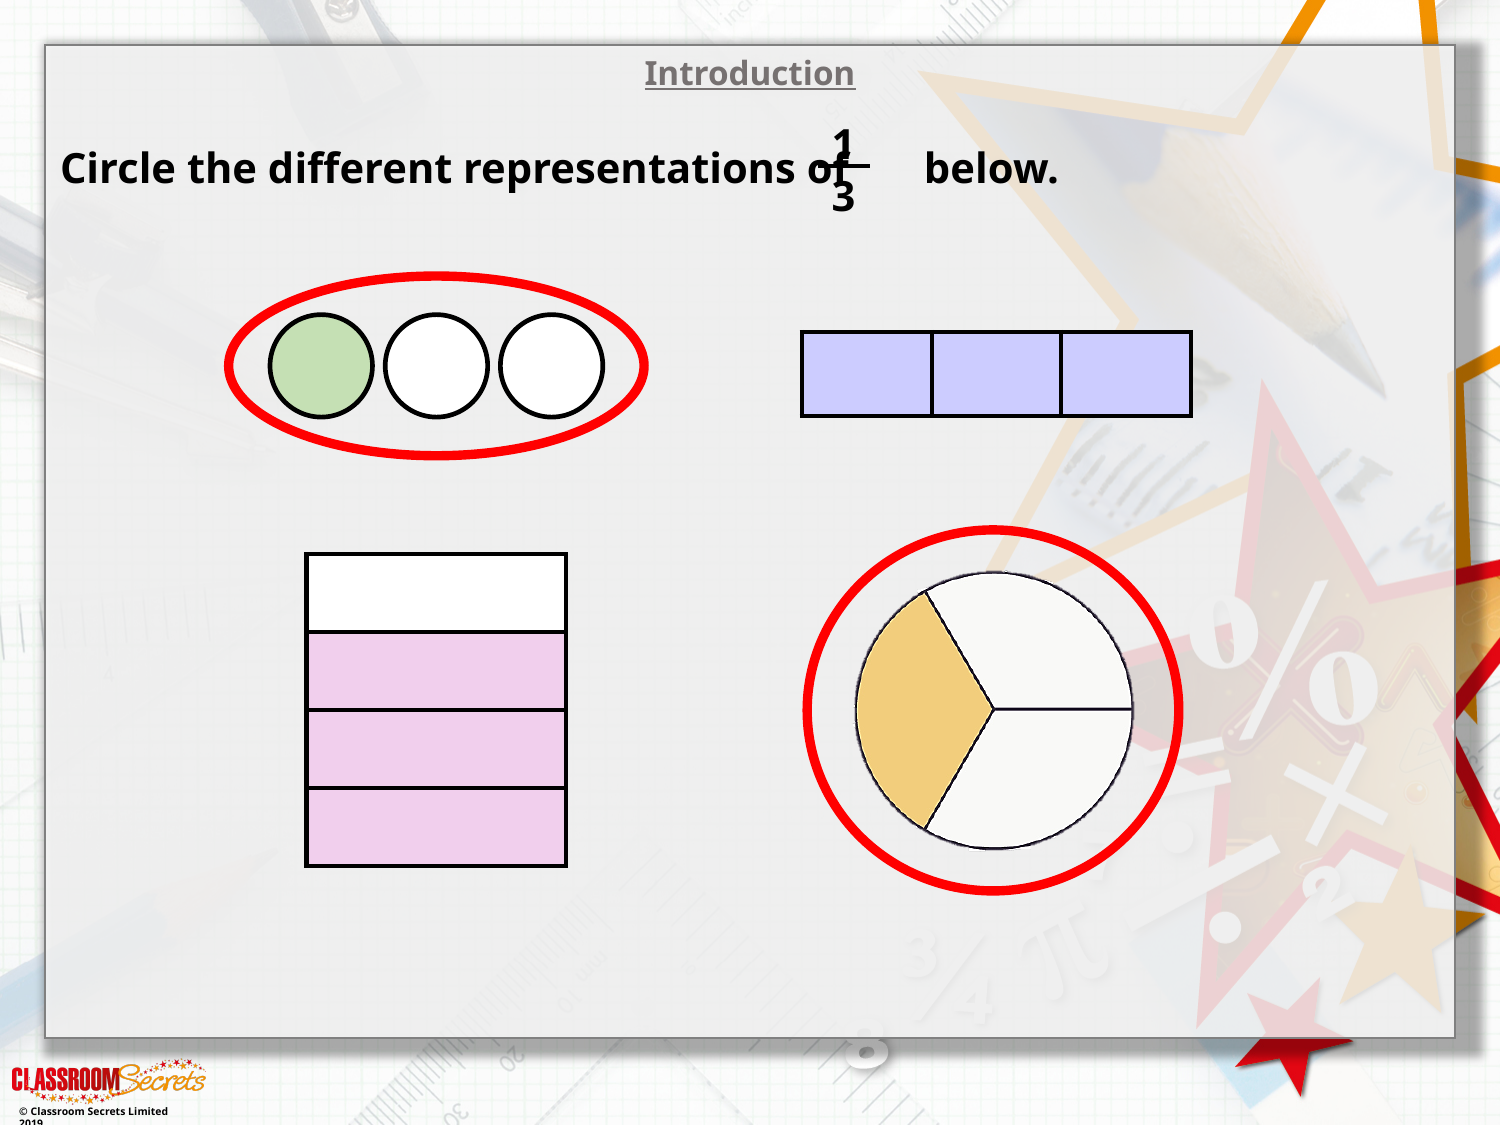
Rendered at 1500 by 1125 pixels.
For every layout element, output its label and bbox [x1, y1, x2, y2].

text_box [269, 314, 603, 418]
picture [0, 0, 1500, 1125]
